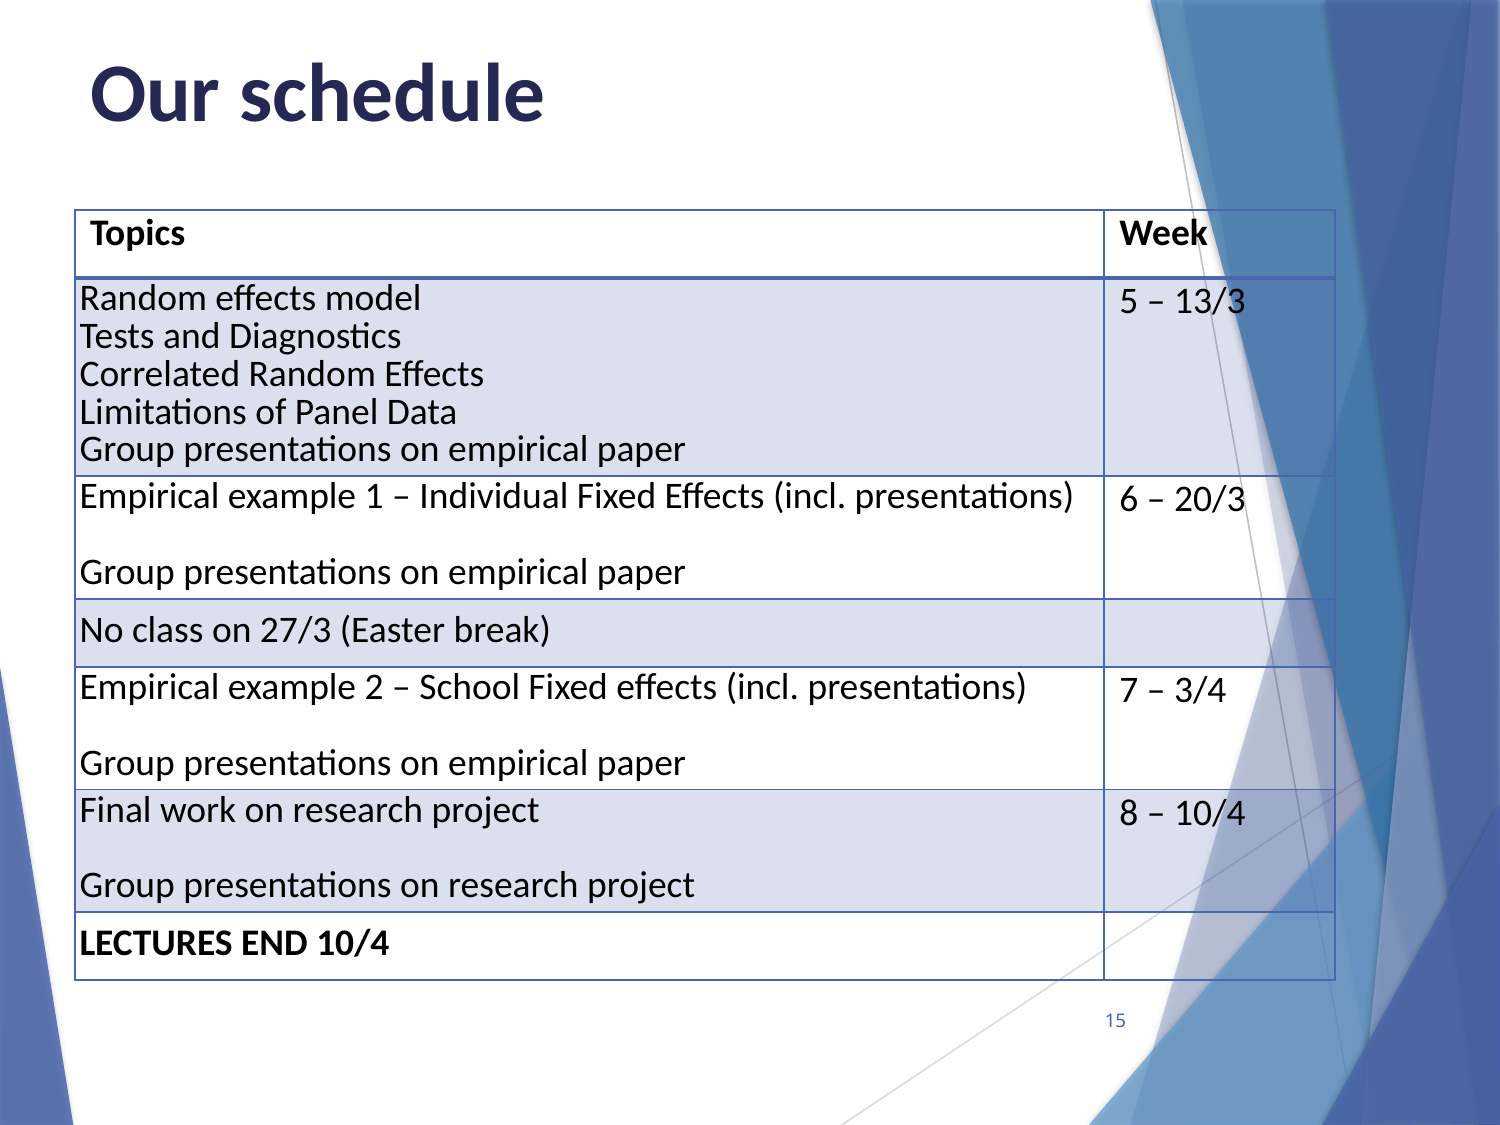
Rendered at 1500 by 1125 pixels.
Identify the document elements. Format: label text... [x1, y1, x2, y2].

table_cell Empirical example 1 – Individual Fixed Effects (incl. presentations) Group presentations on empirical paper [76, 477, 1103, 598]
table_cell 6 – 20/3 [1105, 477, 1334, 598]
table_cell [1105, 600, 1334, 666]
table_cell 7 – 3/4 [1105, 668, 1334, 789]
table_cell Final work on research project Group presentations on research project [76, 790, 1103, 911]
table_cell [1105, 913, 1334, 979]
table_cell LECTURES END 10/4 [76, 913, 1103, 979]
title Our schedule [75, 30, 1117, 209]
table_cell 5 – 13/3 [1105, 280, 1334, 475]
slide_number 15 [1057, 991, 1142, 1051]
table_cell 8 – 10/4 [1105, 790, 1334, 911]
table_header Topics [76, 211, 1103, 276]
table_cell Random effects model Tests and Diagnostics Correlated Random Effects Limitations of Panel Data Group presentations on empirical paper [76, 280, 1103, 475]
table_cell No class on 27/3 (Easter break) [76, 600, 1103, 666]
table_cell Empirical example 2 – School Fixed effects (incl. presentations) Group presentations on empirical paper [76, 668, 1103, 789]
table_header Week [1105, 211, 1334, 276]
